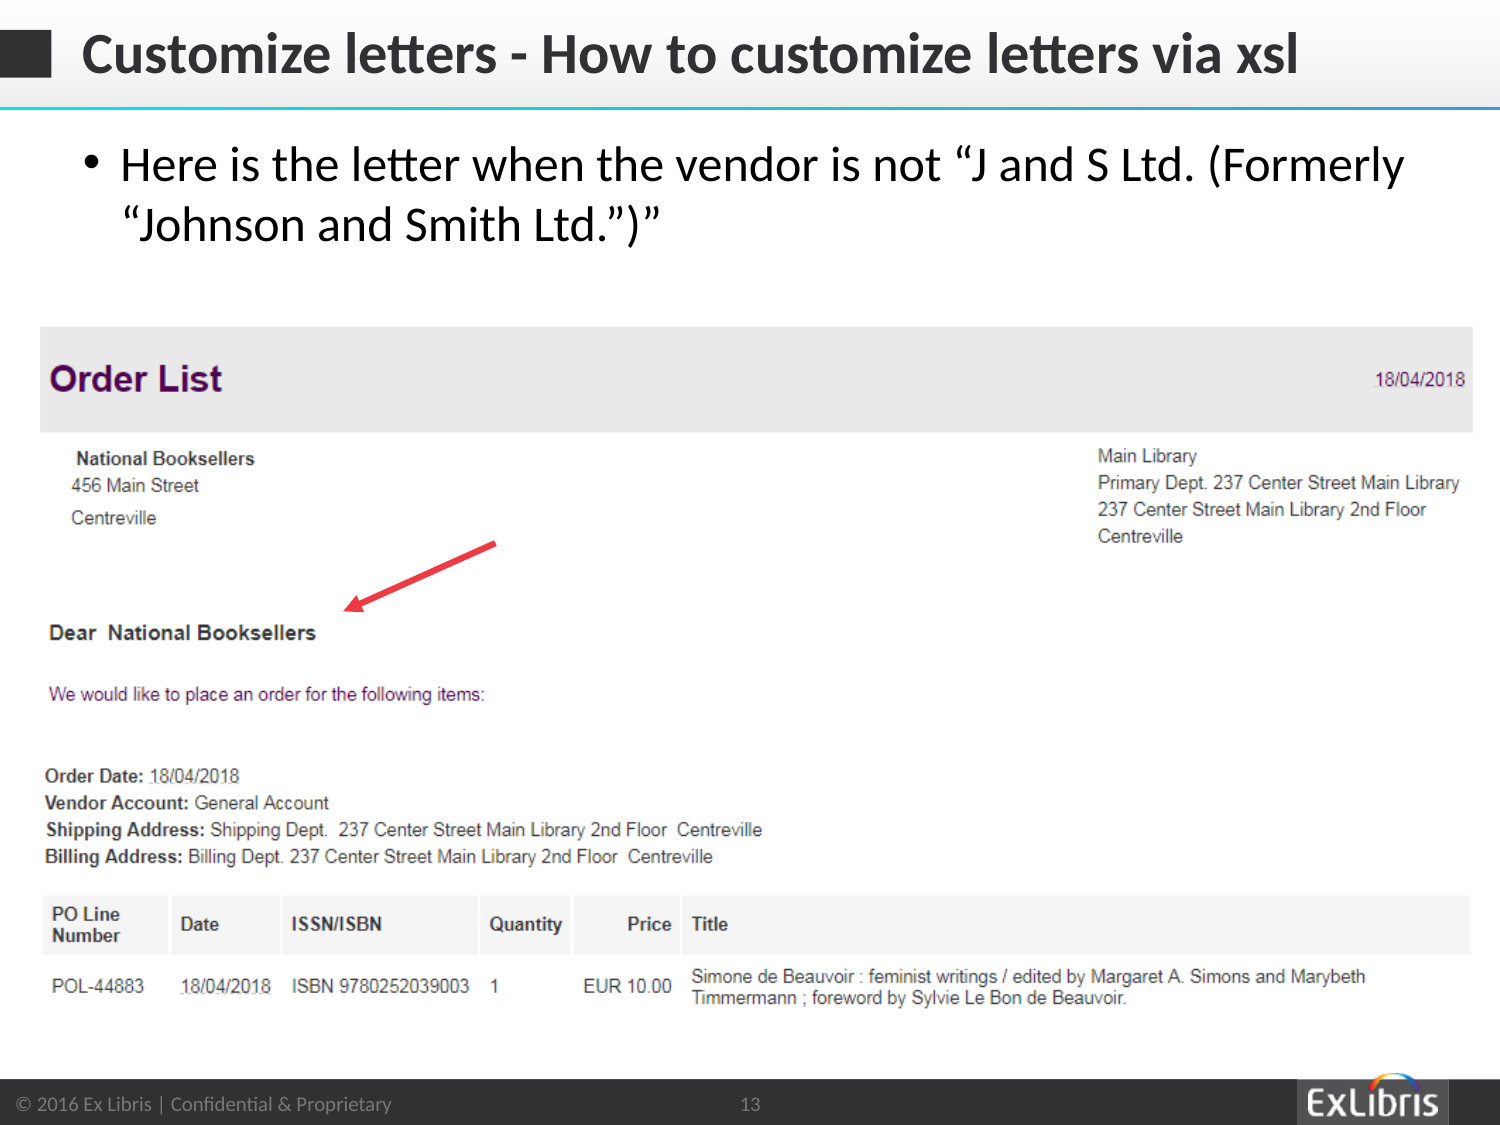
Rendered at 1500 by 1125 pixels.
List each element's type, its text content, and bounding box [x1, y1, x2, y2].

list Here is the letter when the vendor is not “J and S Ltd. (Formerly “Johnson and Smith Ltd.”)” [67, 123, 1427, 264]
picture [12, 320, 1483, 1017]
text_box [343, 543, 496, 612]
slide_number 13 [662, 1073, 838, 1125]
picture [1308, 1073, 1438, 1122]
title Customize letters - How to customize letters via xsl [67, 3, 1427, 107]
